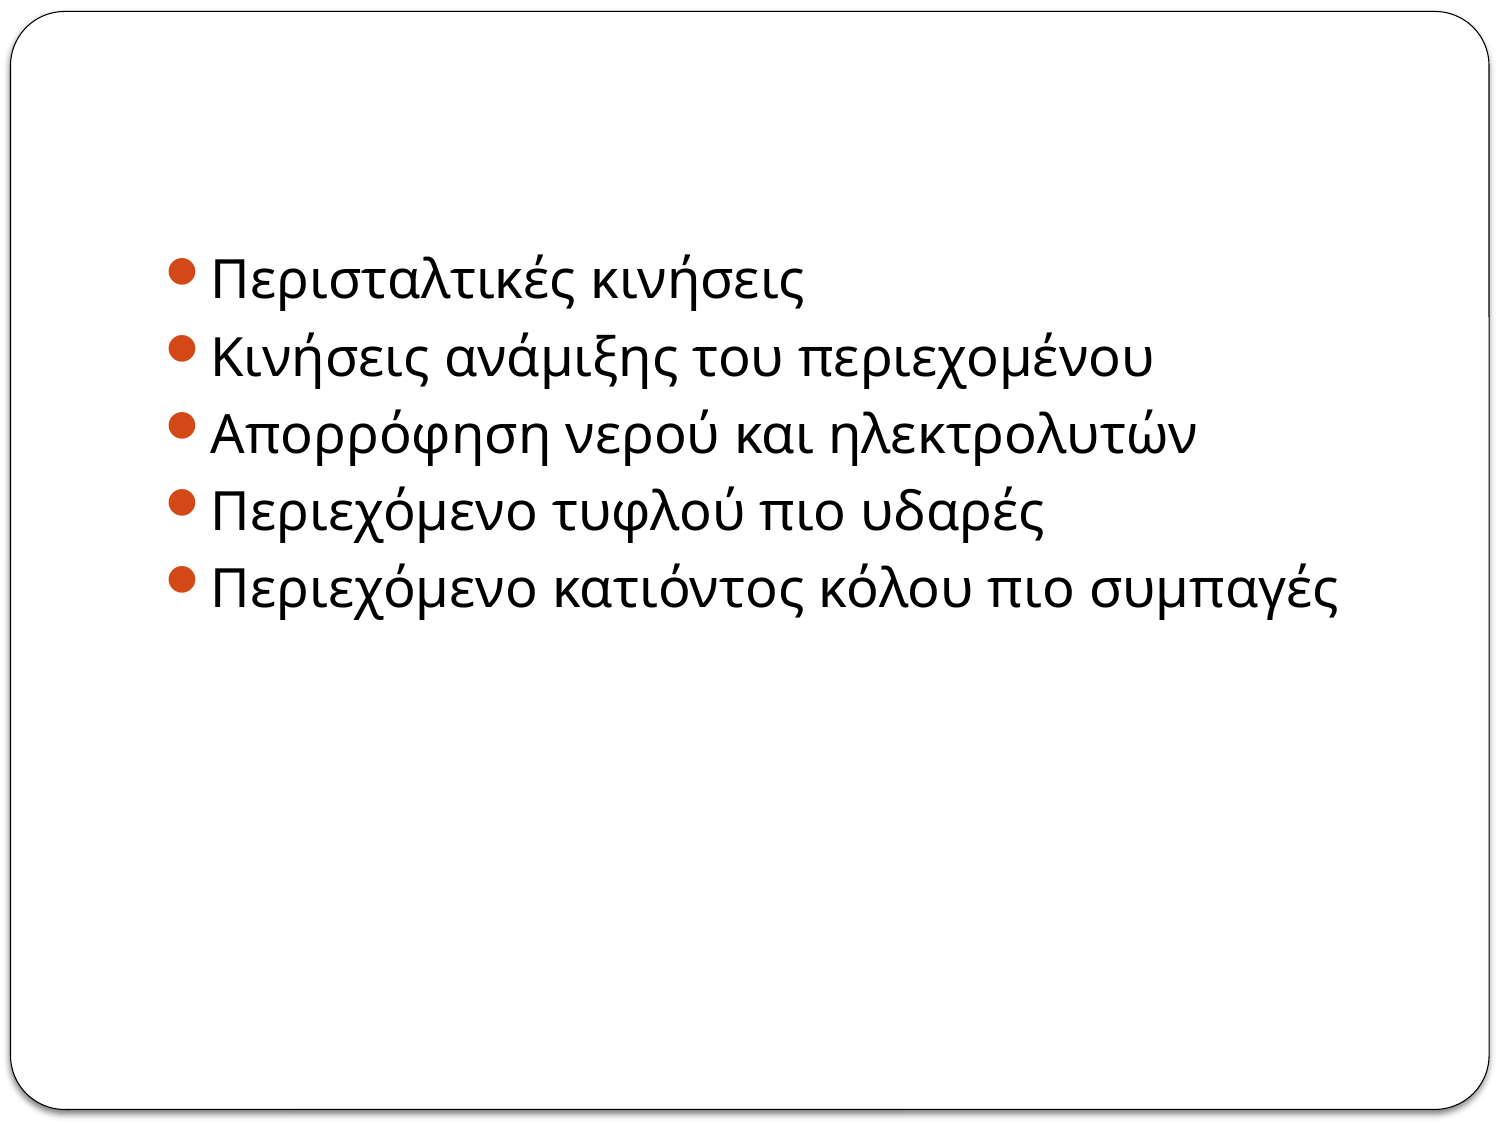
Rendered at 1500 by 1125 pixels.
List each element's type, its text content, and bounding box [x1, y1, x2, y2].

list Περισταλτικές κινήσεις Κινήσεις ανάμιξης του περιεχομένου Απορρόφηση νερού και ηλεκτρολυτών Περιεχόμενο τυφλού πιο υδαρές Περιεχόμενο κατιόντος κόλου πιο συμπαγές [150, 237, 1425, 988]
